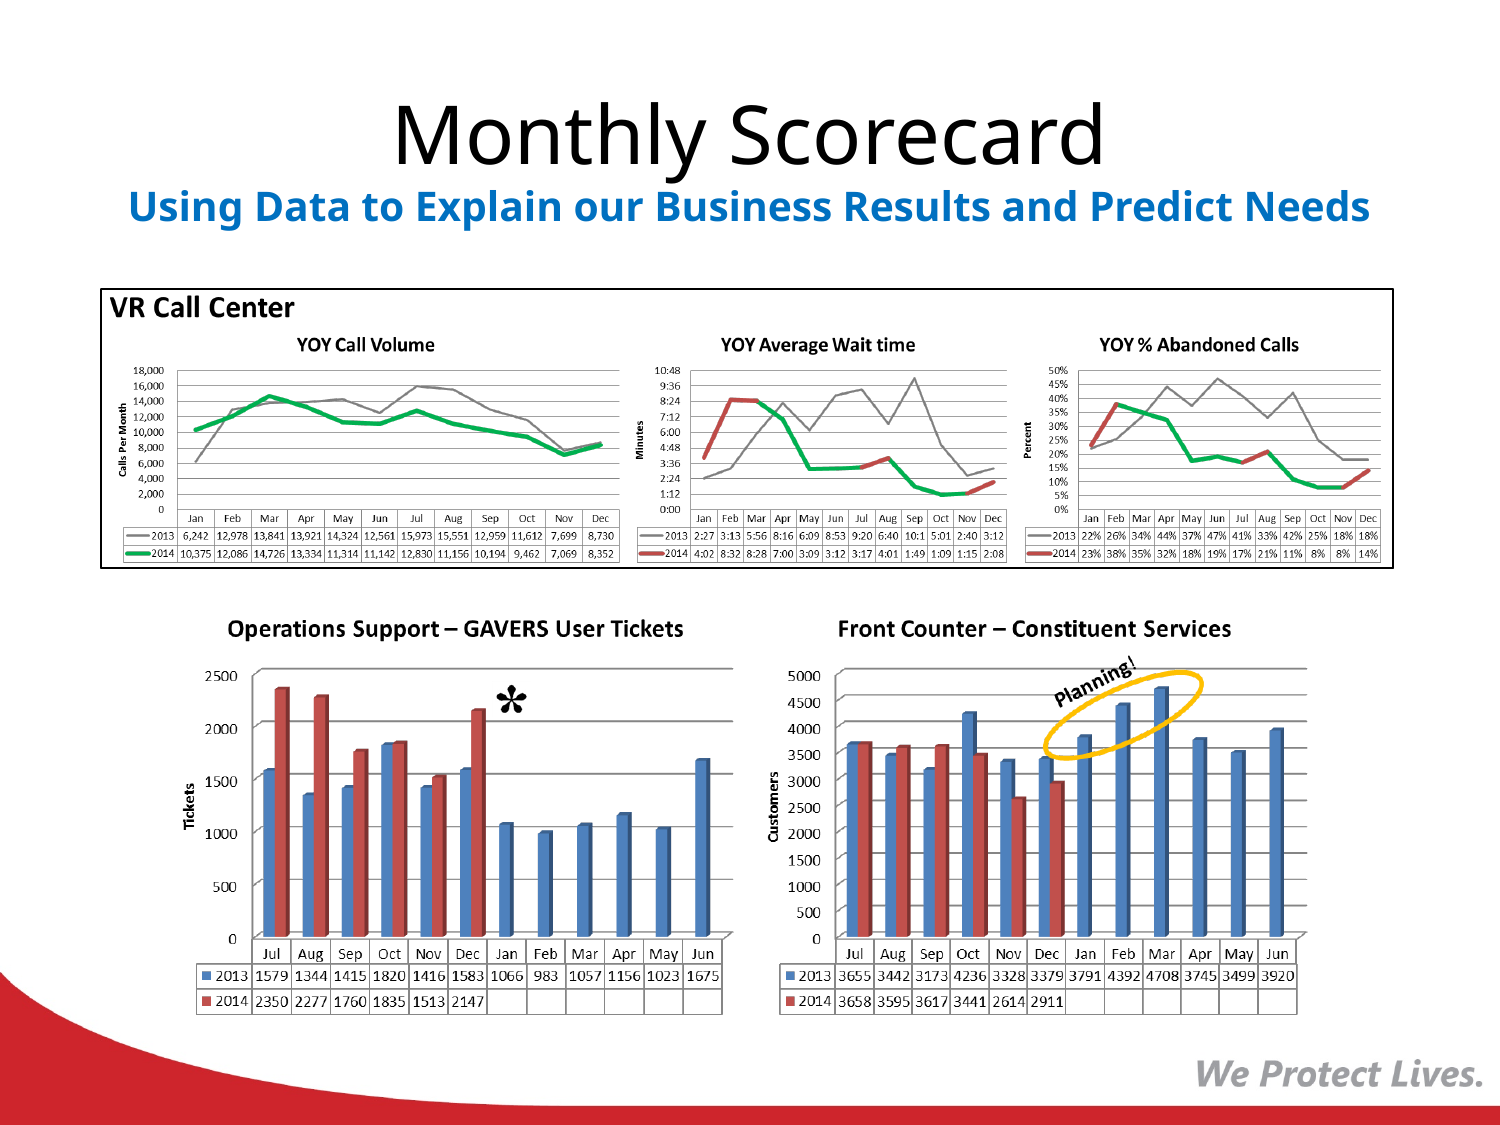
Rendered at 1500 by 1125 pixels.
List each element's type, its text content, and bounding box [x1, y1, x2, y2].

title Monthly Scorecard Using Data to Explain our Business Results and Predict Needs [24, 75, 1475, 238]
picture [0, 0, 1500, 1125]
